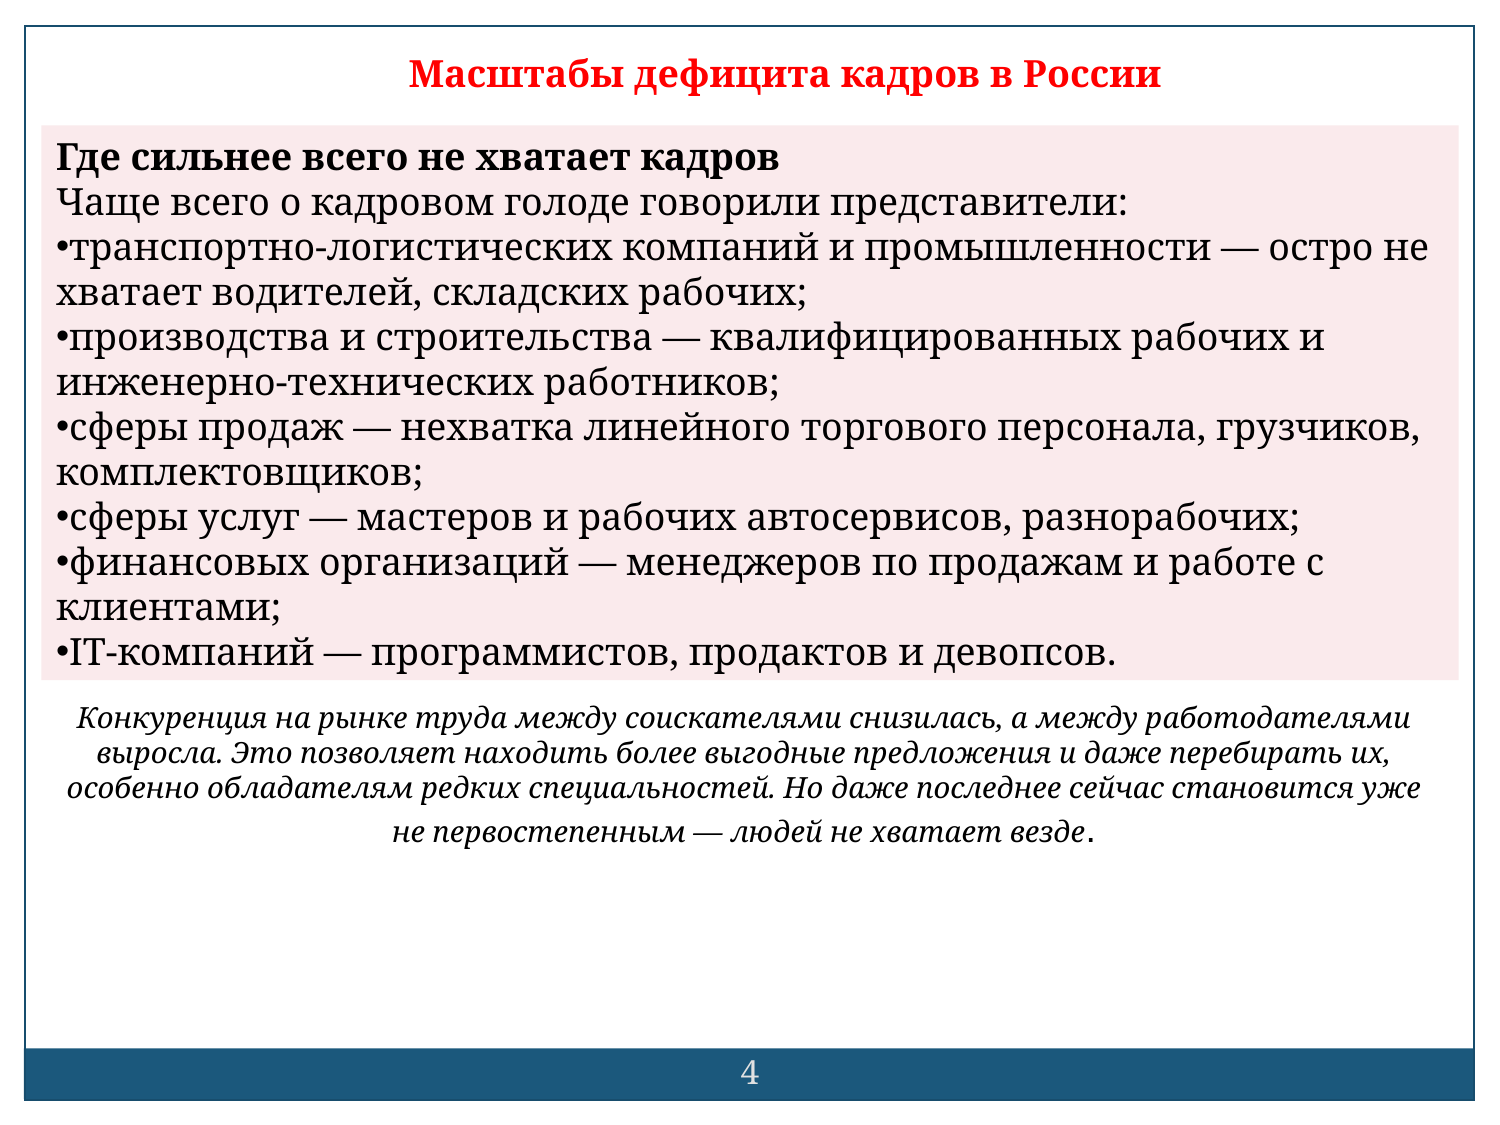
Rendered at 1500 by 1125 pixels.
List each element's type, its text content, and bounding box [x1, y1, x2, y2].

text_box Где сильнее всего не хватает кадров Чаще всего о кадровом голоде говорили представители: транспортно-логистических компаний и промышленности — остро не хватает водителей, складских рабочих; производства и строительства — квалифицированных рабочих и инженерно-технических работников; сферы продаж — нехватка линейного торгового персонала, грузчиков, комплектовщиков; сферы услуг — мастеров и рабочих автосервисов, разнорабочих; финансовых организаций — менеджеров по продажам и работе с клиентами; IT-компаний — программистов, продактов и девопсов. [41, 125, 1459, 681]
slide_number 4 [699, 1037, 800, 1110]
text_box Масштабы дефицита кадров в России [393, 42, 1178, 103]
text_box Конкуренция на рынке труда между соискателями снизилась, а между работодателями выросла. Это позволяет находить более выгодные предложения и даже перебирать их, особенно обладателям редких специальностей. Но даже последнее сейчас становится уже не первостепенным — людей не хватает везде. [41, 692, 1447, 857]
